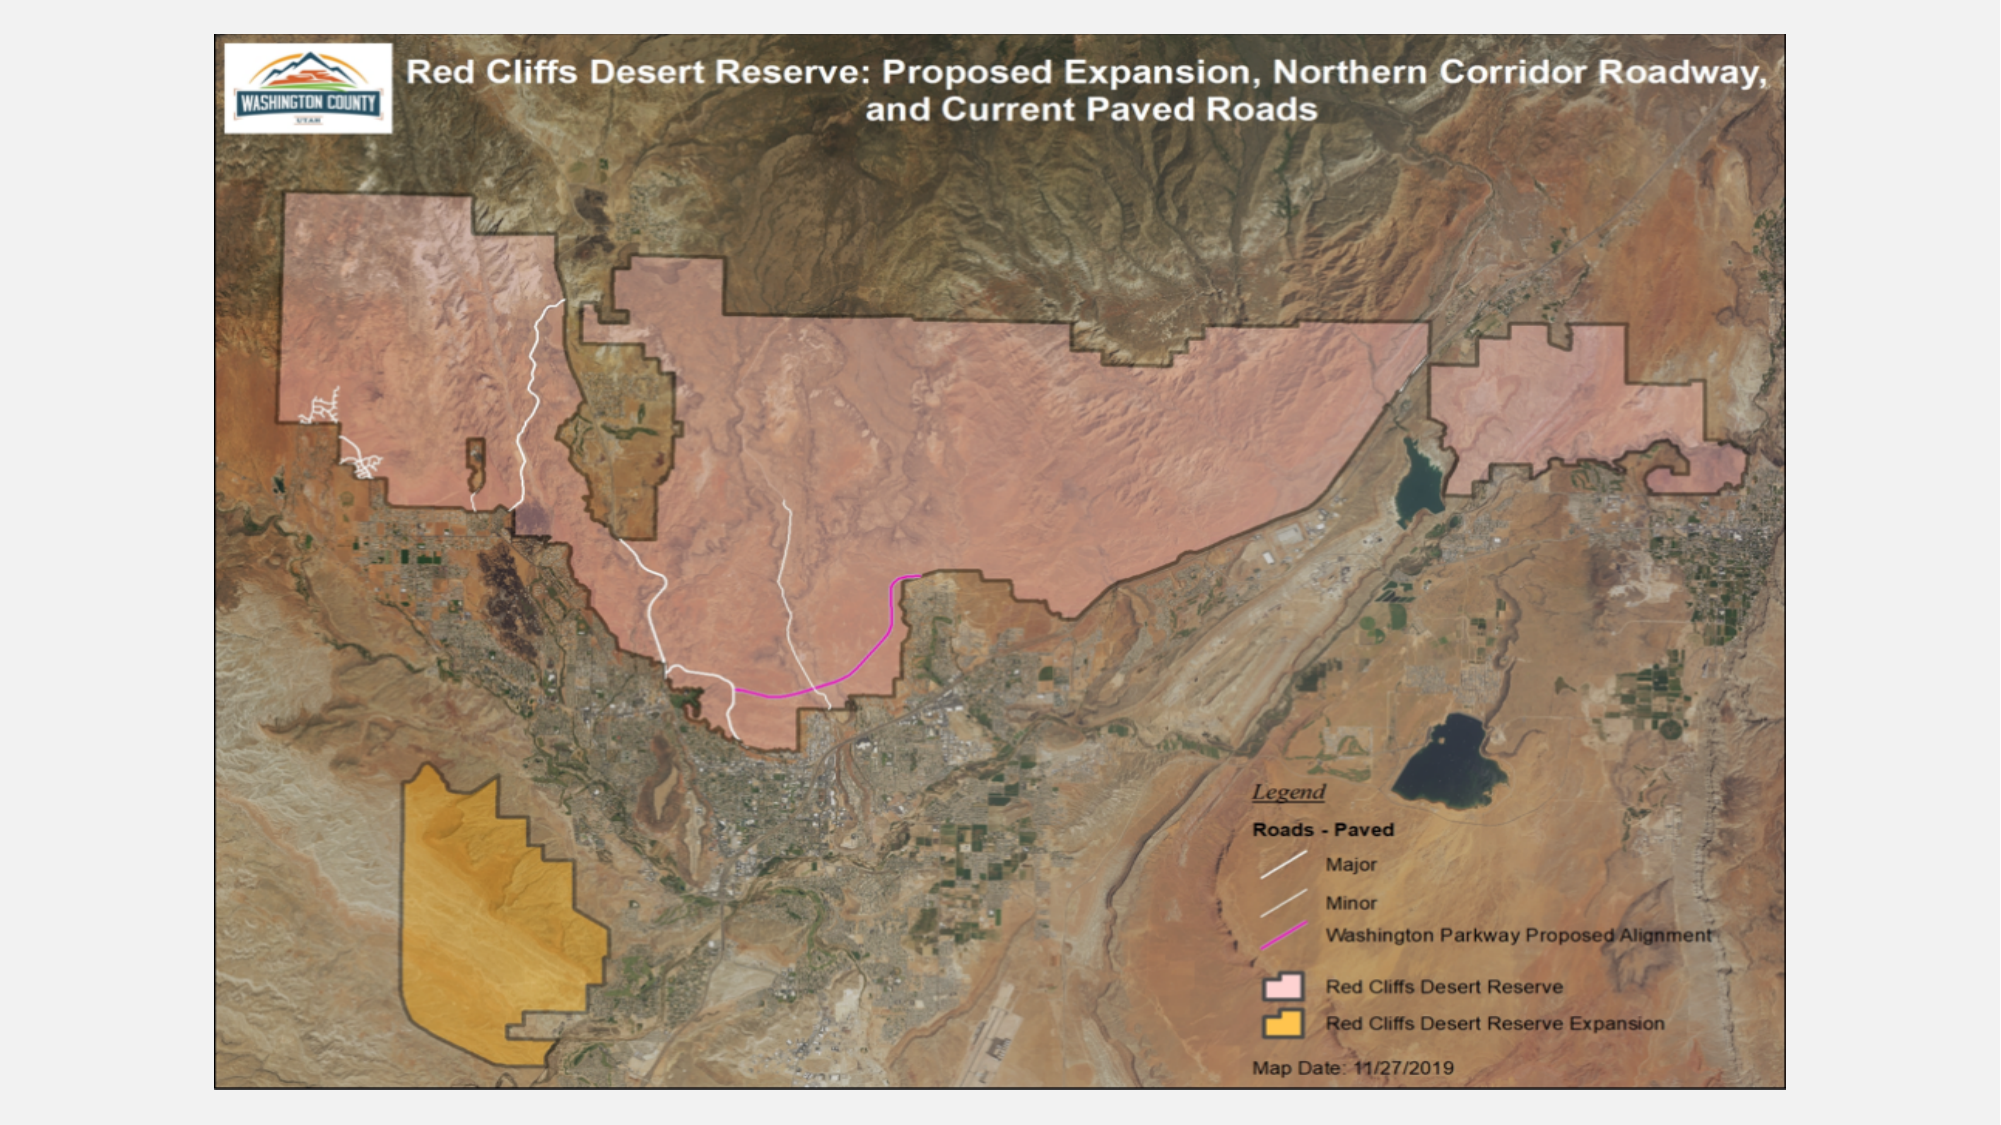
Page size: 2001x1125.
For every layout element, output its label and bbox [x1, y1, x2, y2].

list [214, 34, 1786, 1091]
